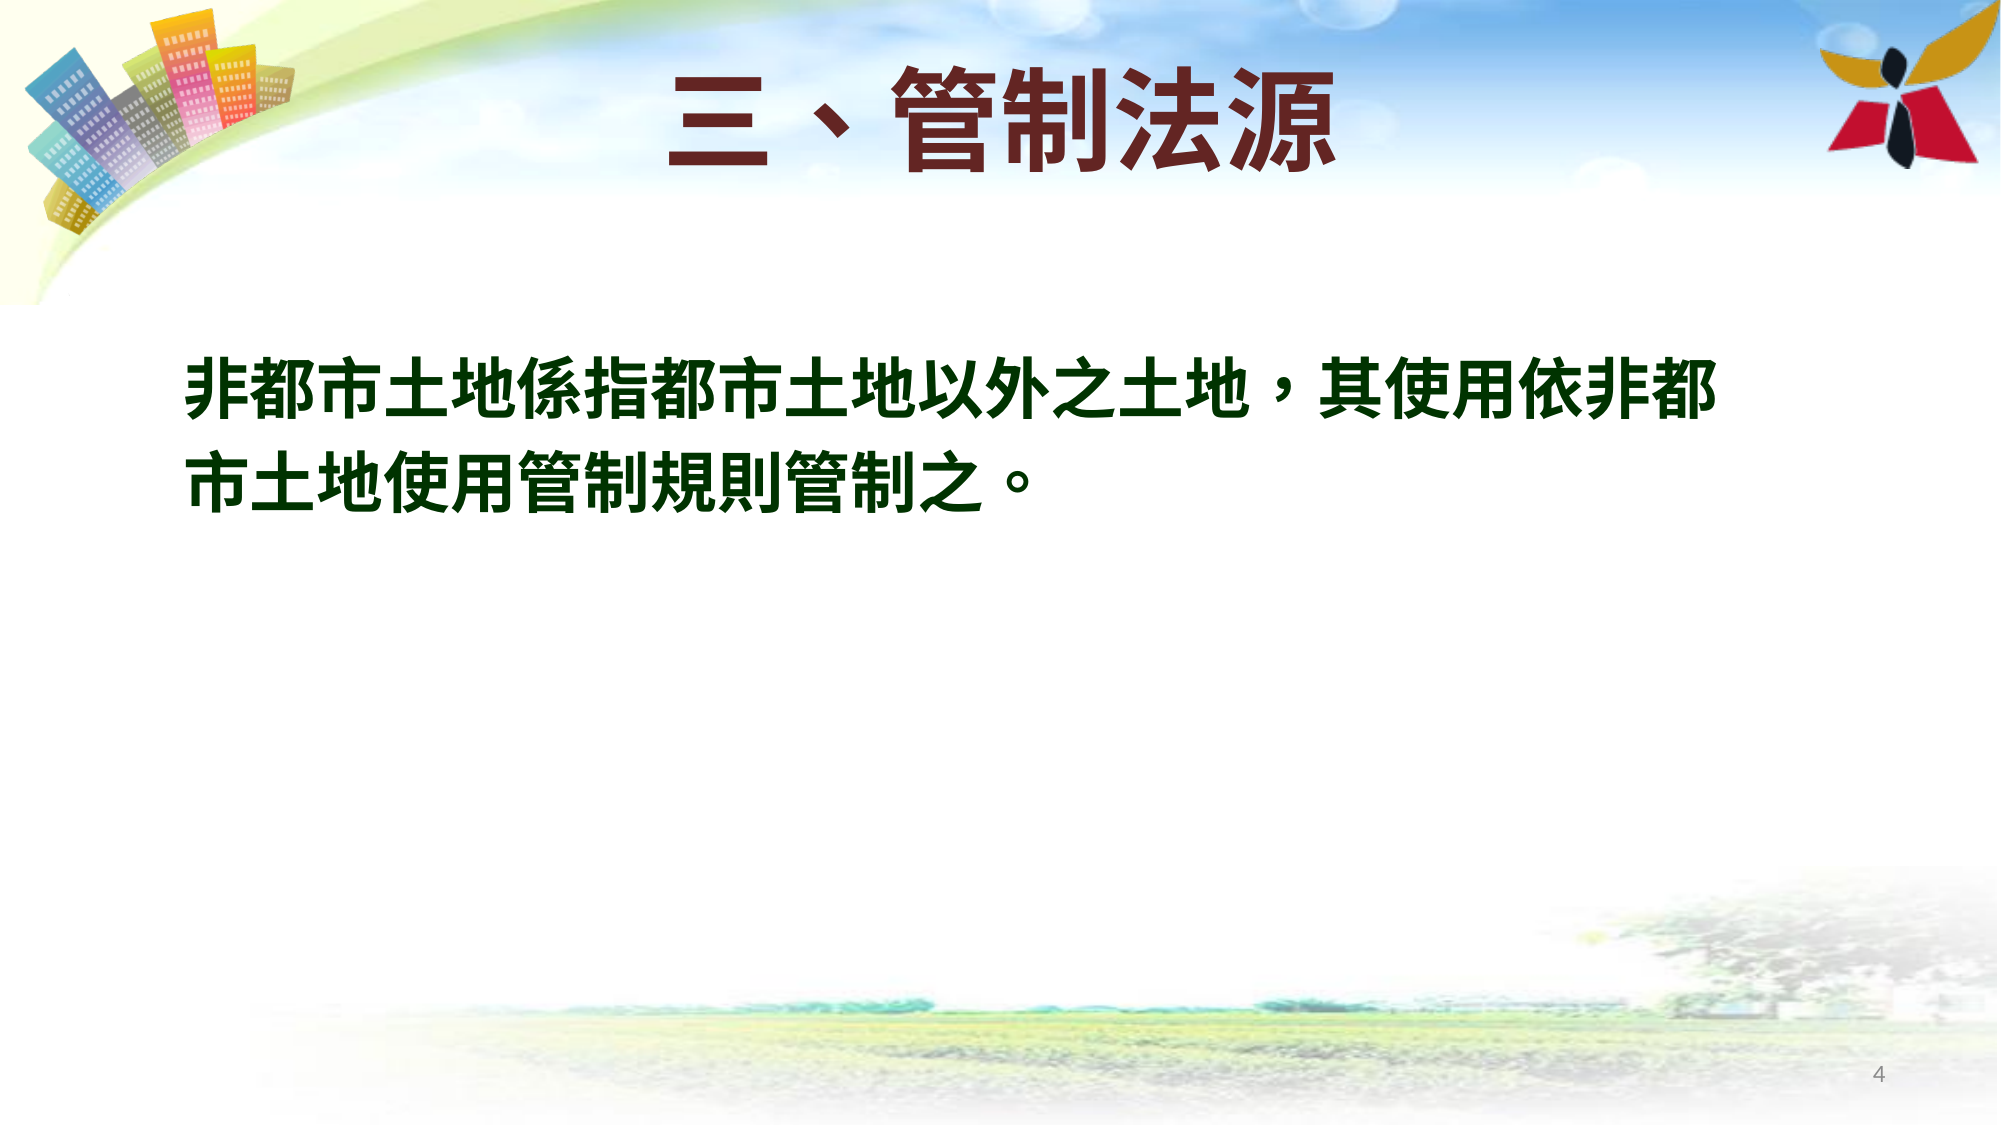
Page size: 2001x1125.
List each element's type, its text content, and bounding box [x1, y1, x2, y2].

list 非都市土地係指都市土地以外之土地，其使用依非都 市土地使用管制規則管制之。 [167, 339, 1774, 993]
title 三、管制法源 [99, 23, 1901, 212]
slide_number 4 [1433, 1042, 1901, 1103]
picture [250, 866, 1997, 1125]
picture [0, 0, 2001, 305]
